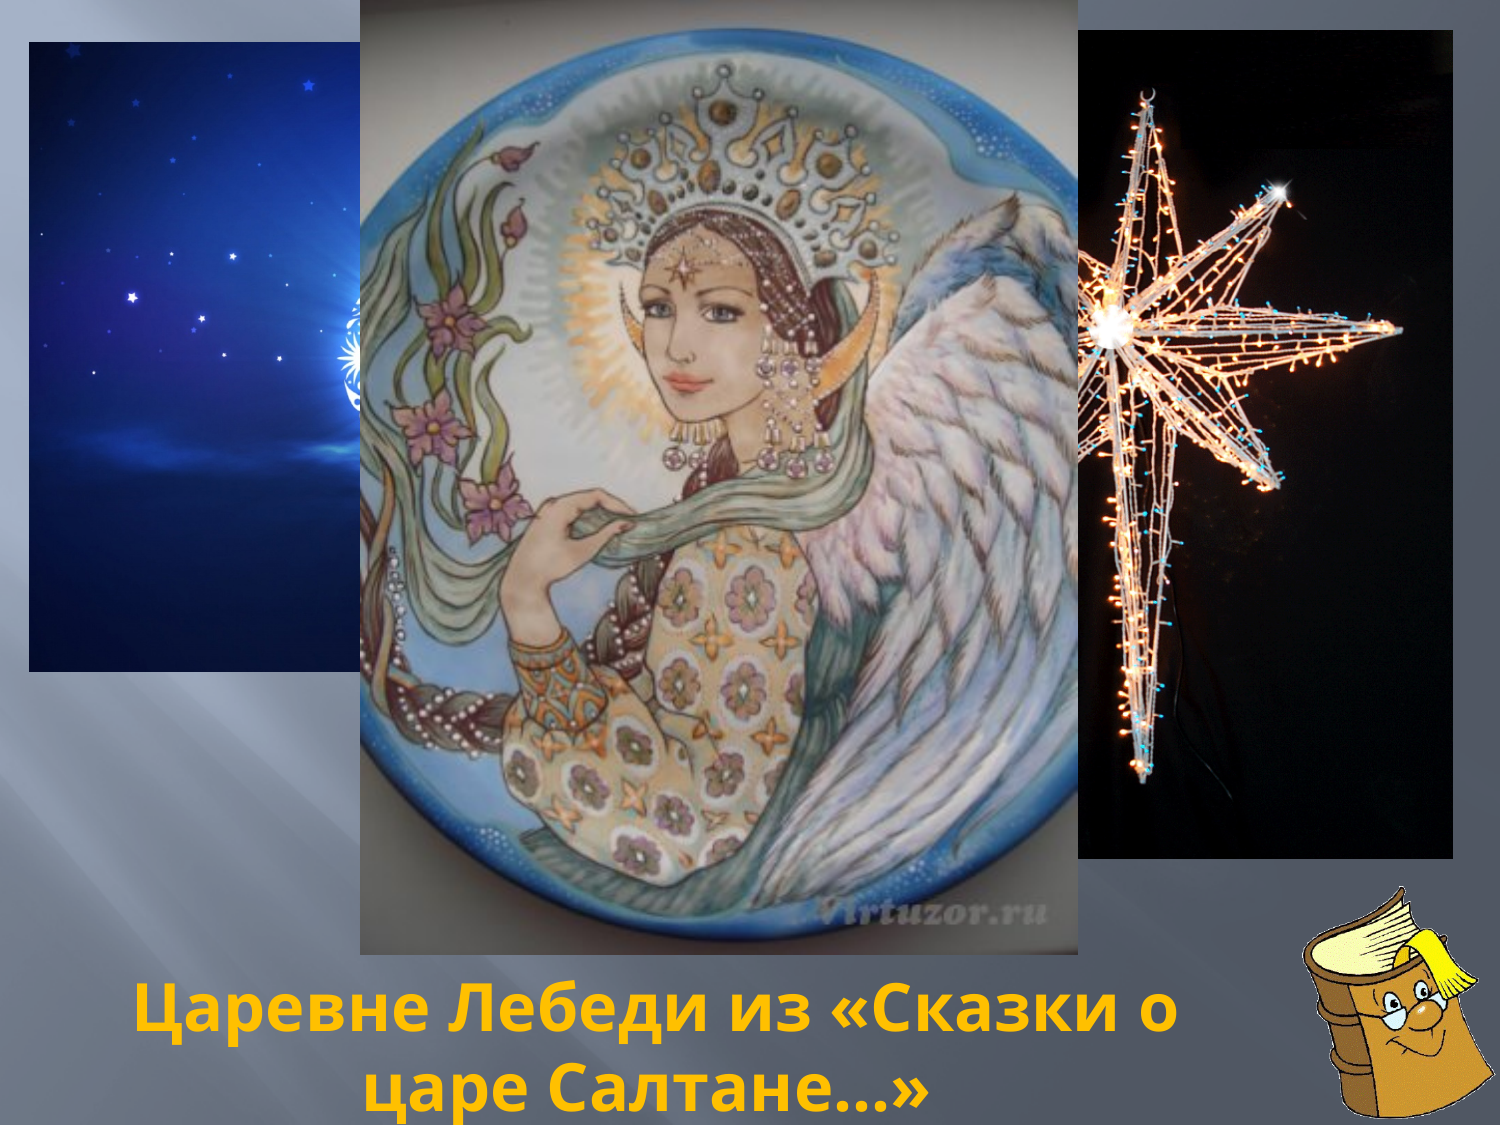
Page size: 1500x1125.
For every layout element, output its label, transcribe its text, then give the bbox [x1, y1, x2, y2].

picture [1297, 881, 1500, 1125]
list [1119, 30, 1453, 860]
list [29, 42, 359, 672]
picture [359, 0, 1078, 955]
title Царевне Лебеди из «Сказки о царе Салтане…» [88, 964, 1223, 1125]
